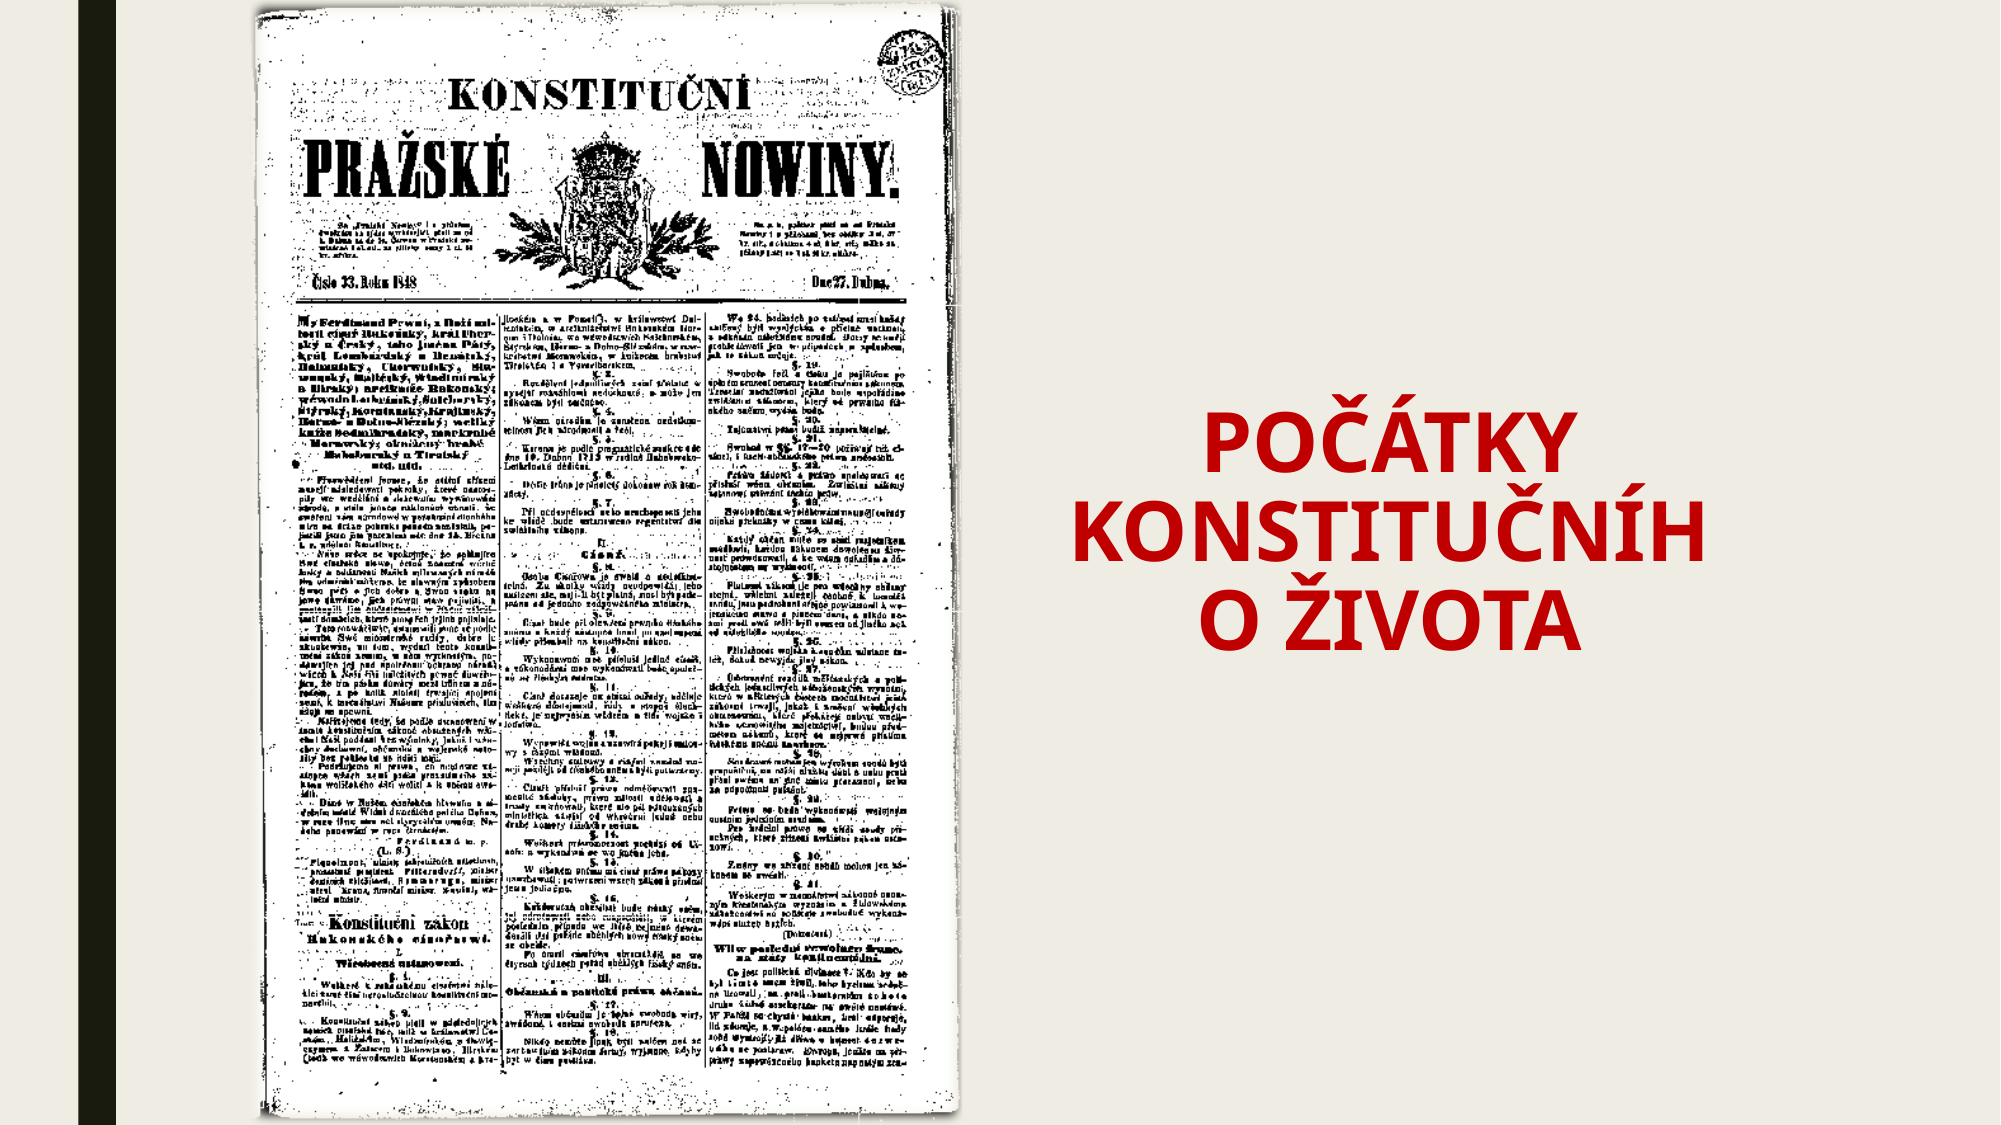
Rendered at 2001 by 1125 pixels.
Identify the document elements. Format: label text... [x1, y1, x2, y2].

title POČÁTKY KONSTITUČNÍHO ŽIVOTA [1047, 393, 1733, 732]
picture [249, 0, 965, 1125]
